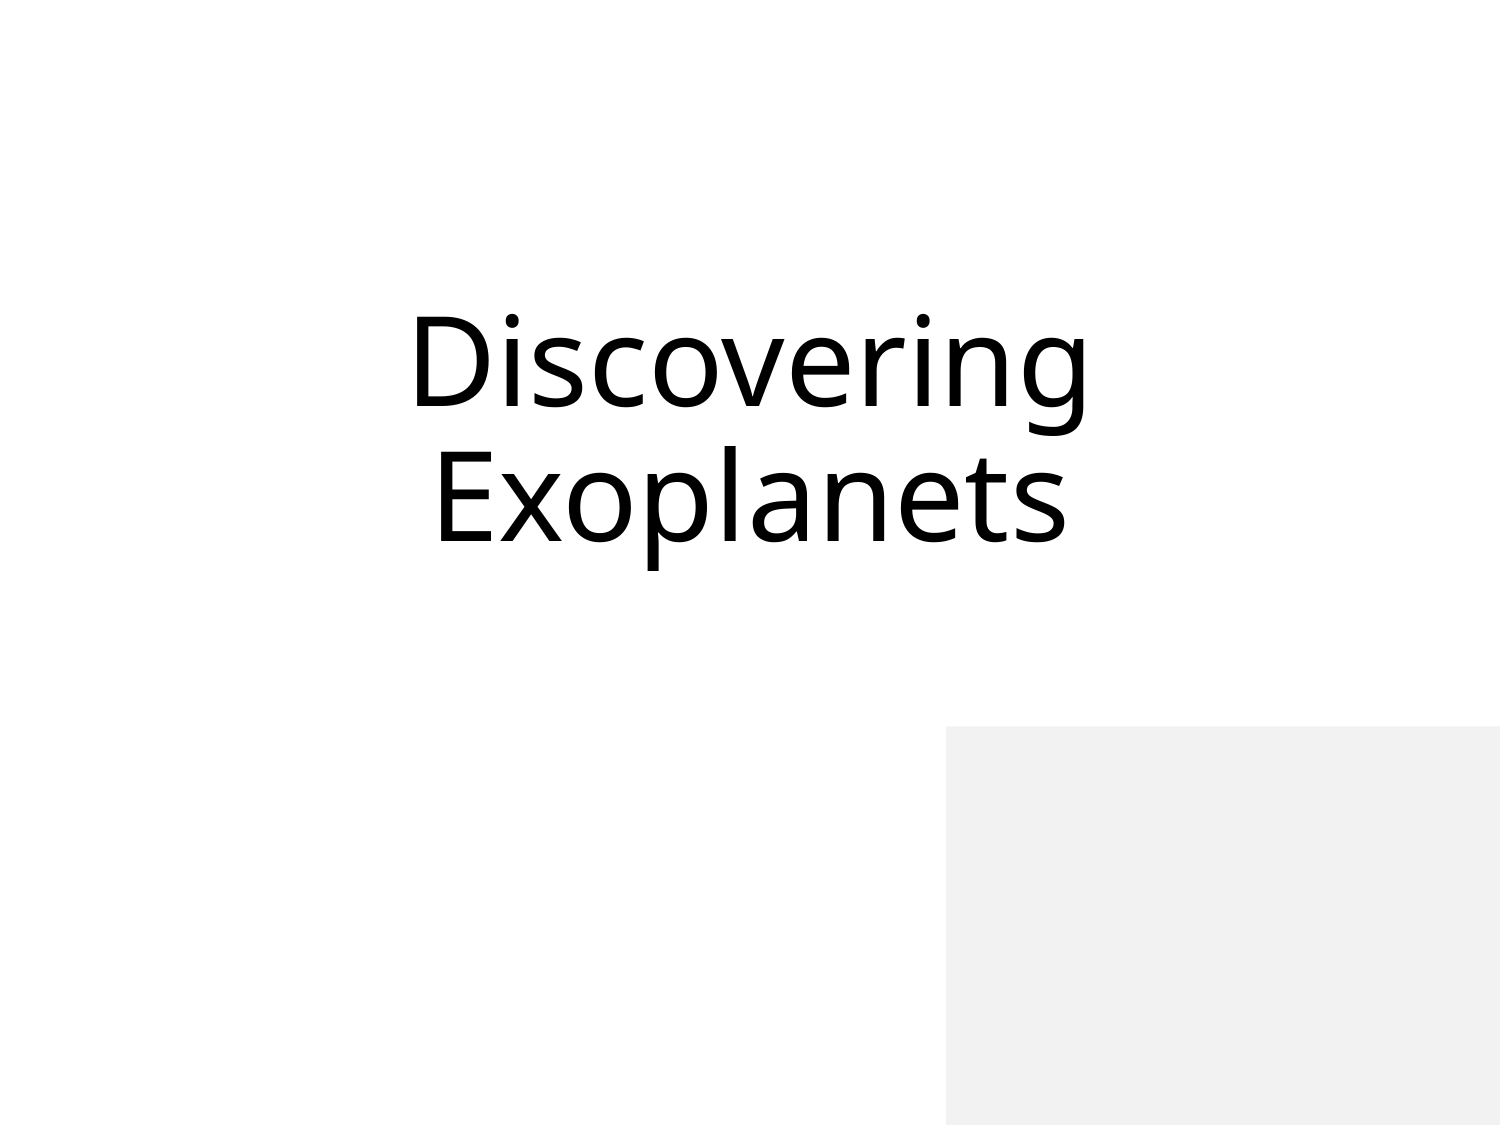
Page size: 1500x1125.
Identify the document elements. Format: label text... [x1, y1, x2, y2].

title Discovering Exoplanets [112, 184, 1388, 576]
